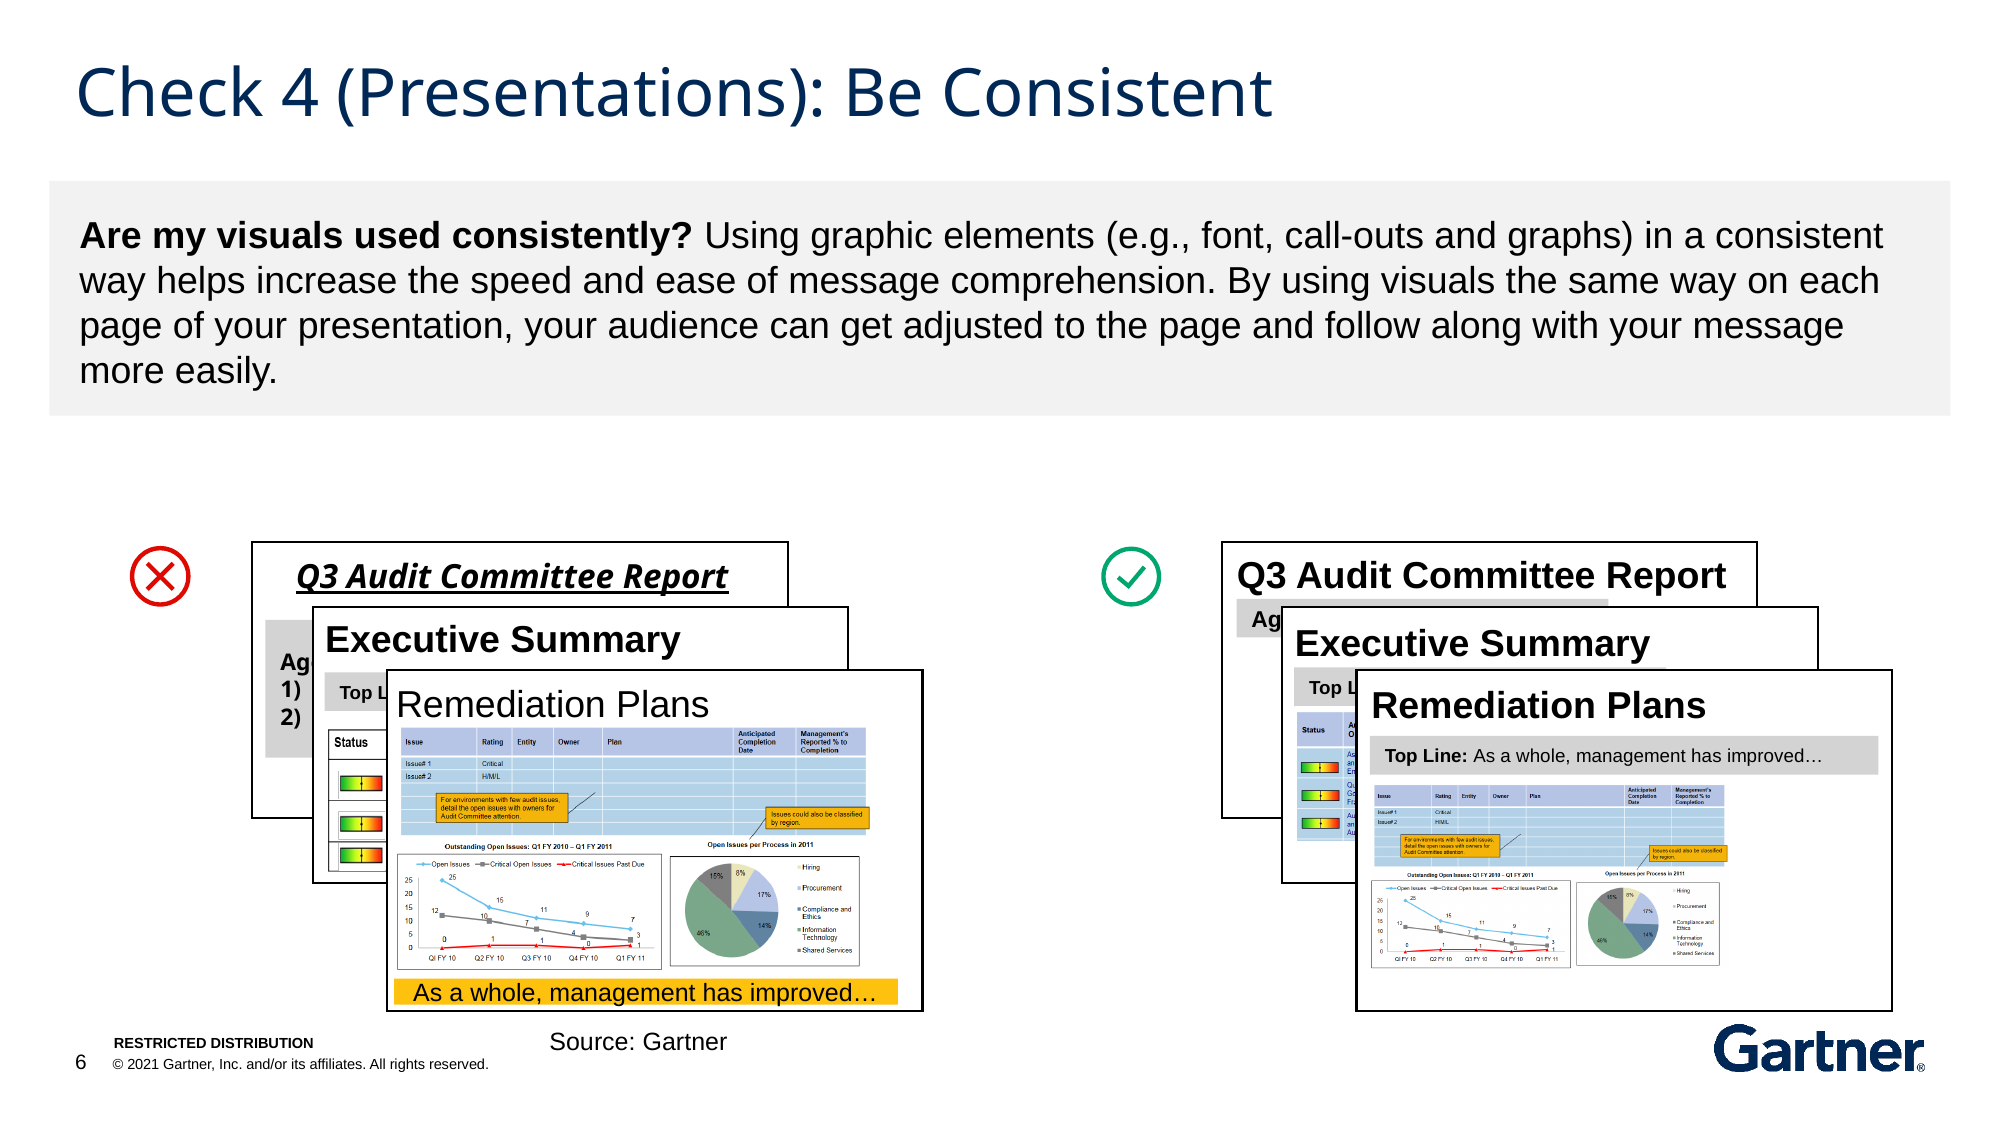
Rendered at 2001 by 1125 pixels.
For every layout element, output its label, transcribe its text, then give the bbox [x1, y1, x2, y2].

text_box Source: Gartner [549, 1017, 743, 1063]
text_box Q3 Audit Committee Report [295, 548, 744, 603]
text_box Agenda for the Day Executive Summary Remediation [264, 619, 312, 759]
text_box Top Line: [324, 671, 386, 712]
text_box As a whole, management has improved… [393, 978, 899, 1006]
text_box [1281, 606, 1819, 884]
text_box Executive Summary [1294, 612, 1666, 672]
picture [328, 726, 872, 971]
text_box [1221, 541, 1758, 819]
text_box Executive Summary [325, 607, 696, 668]
picture [1296, 706, 1771, 969]
text_box [129, 545, 191, 607]
title Check 4 (Presentations): Be Consistent [75, 59, 1925, 134]
text_box Are my visuals used consistently? Using graphic elements (e.g., font, call-outs and graphs) in a consistent way helps increase the speed and ease of message comprehension. By using visuals the same way on each page of your presentation, your audience can get adjusted to the page and follow along with your message more easily. [49, 180, 1951, 416]
text_box Q3 Audit Committee Report [1236, 543, 1743, 604]
text_box Remediation Plans [1371, 673, 1722, 706]
picture [1714, 1024, 1925, 1072]
text_box [251, 541, 789, 819]
text_box Top Line: As a whole, management has improved… [1771, 735, 1880, 776]
text_box Top Line: [1293, 666, 1355, 707]
text_box [1355, 669, 1893, 1012]
text_box Remediation Plans [396, 672, 725, 726]
text_box Agenda for the Day [1236, 604, 1609, 638]
text_box [386, 669, 924, 1012]
text_box [1101, 546, 1162, 607]
text_box [312, 606, 849, 884]
